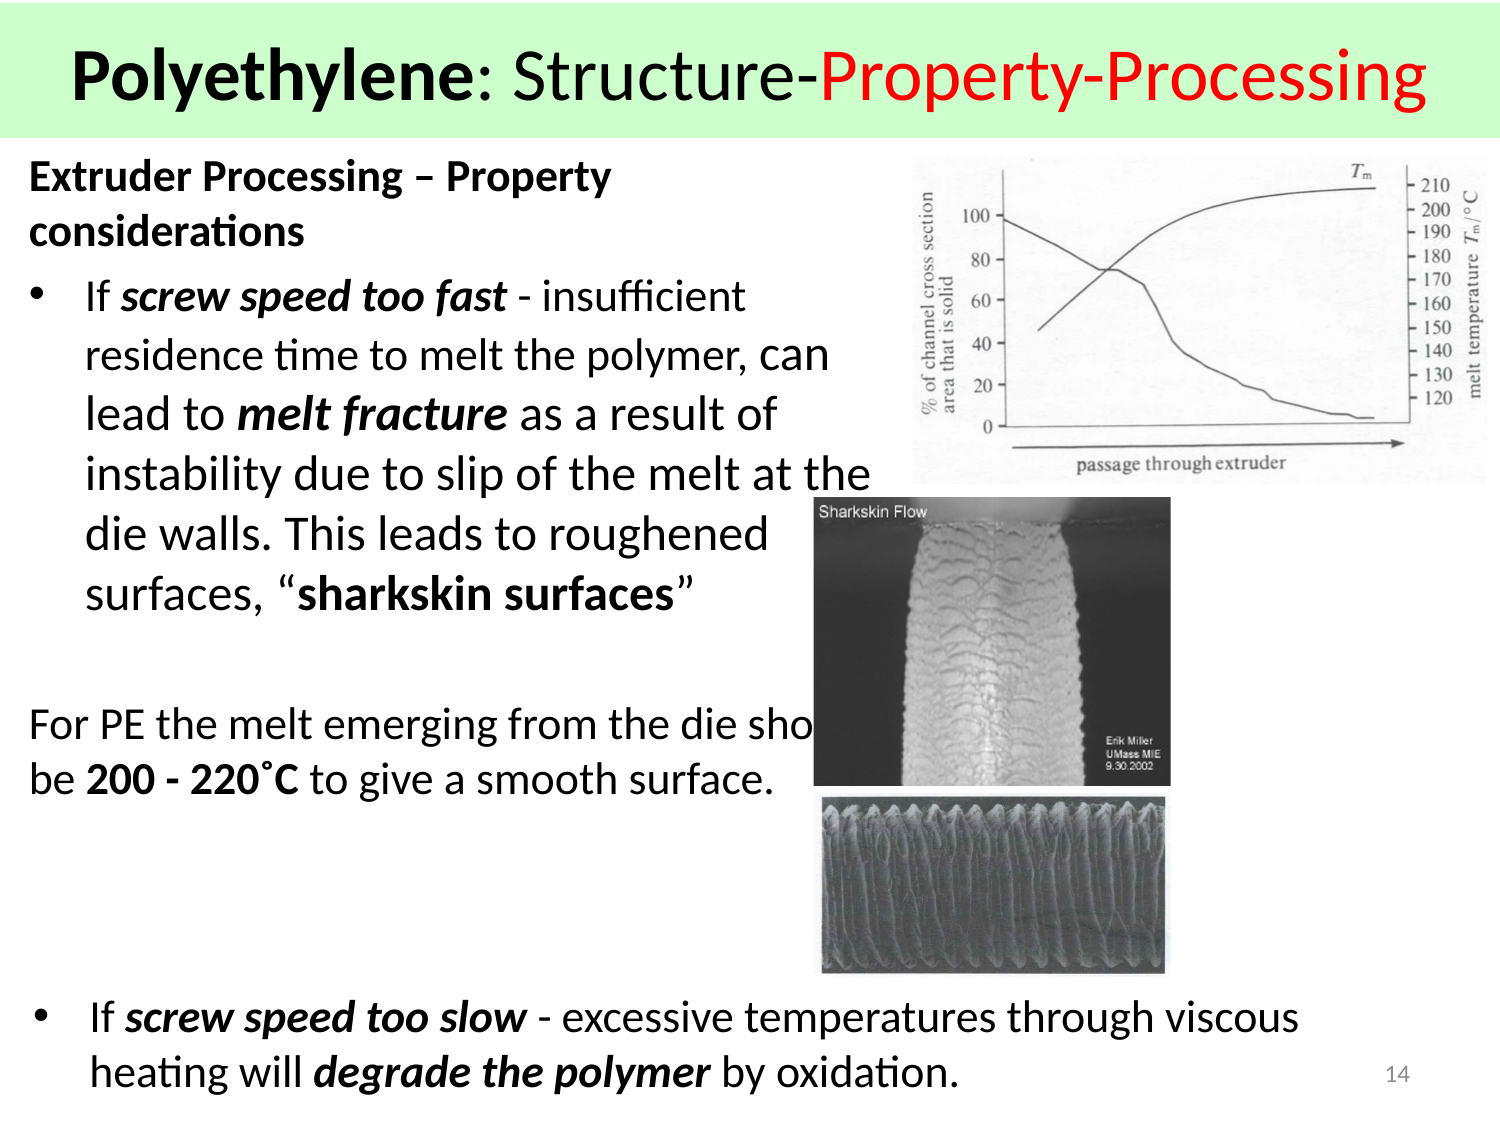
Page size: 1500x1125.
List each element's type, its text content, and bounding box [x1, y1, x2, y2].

text_box If screw speed too slow - excessive temperatures through viscous heating will degrade the polymer by oxidation. [18, 979, 1324, 1105]
slide_number 14 [1074, 1042, 1425, 1103]
picture [813, 497, 1171, 977]
title Polyethylene: Structure-Property-Processing [0, 2, 1500, 138]
picture [912, 155, 1488, 484]
list Extruder Processing – Property considerations If screw speed too fast - insufficient residence time to melt the polymer, can lead to melt fracture as a result of instability due to slip of the melt at the die walls. This leads to roughened surfaces, “sharkskin surfaces” For PE the melt emerging from the die should be 200 - 220˚C to give a smooth surface. [13, 138, 890, 861]
